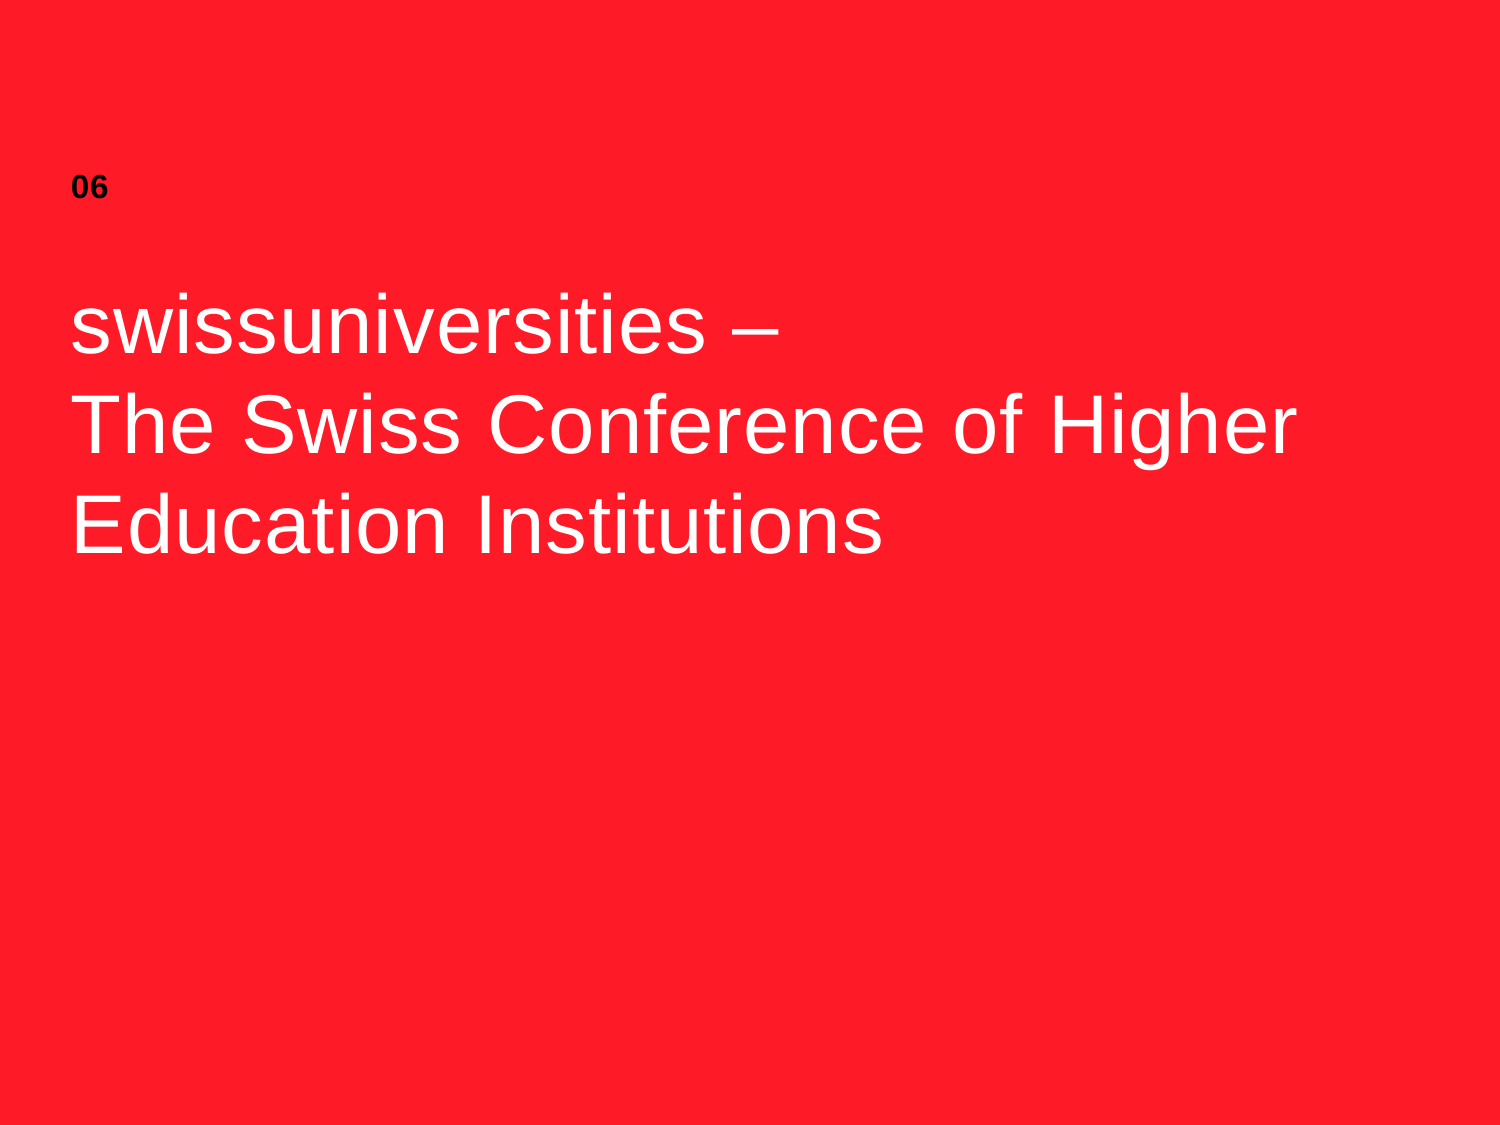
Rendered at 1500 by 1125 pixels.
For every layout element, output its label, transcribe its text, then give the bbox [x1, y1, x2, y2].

list 06 [70, 159, 1430, 213]
title swissuniversities – The Swiss Conference of Higher Education Institutions [70, 270, 1430, 542]
